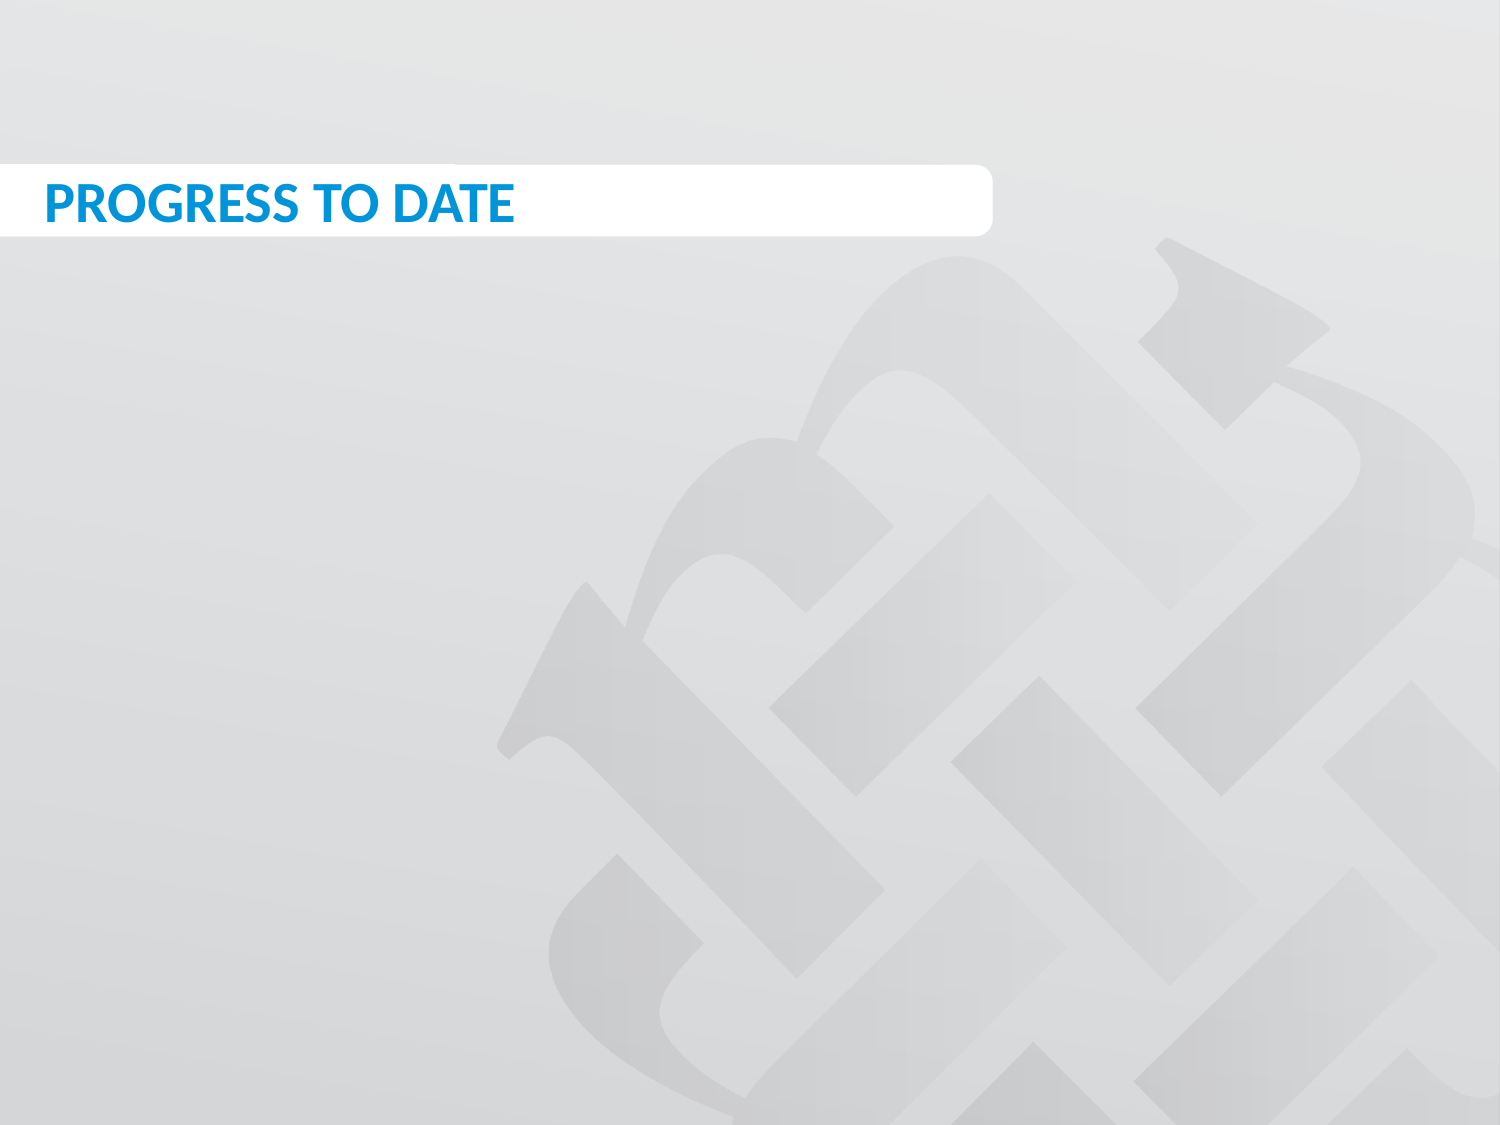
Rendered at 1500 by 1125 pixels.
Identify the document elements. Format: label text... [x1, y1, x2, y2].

picture [0, 0, 1500, 1125]
list Progress to date [44, 163, 986, 236]
